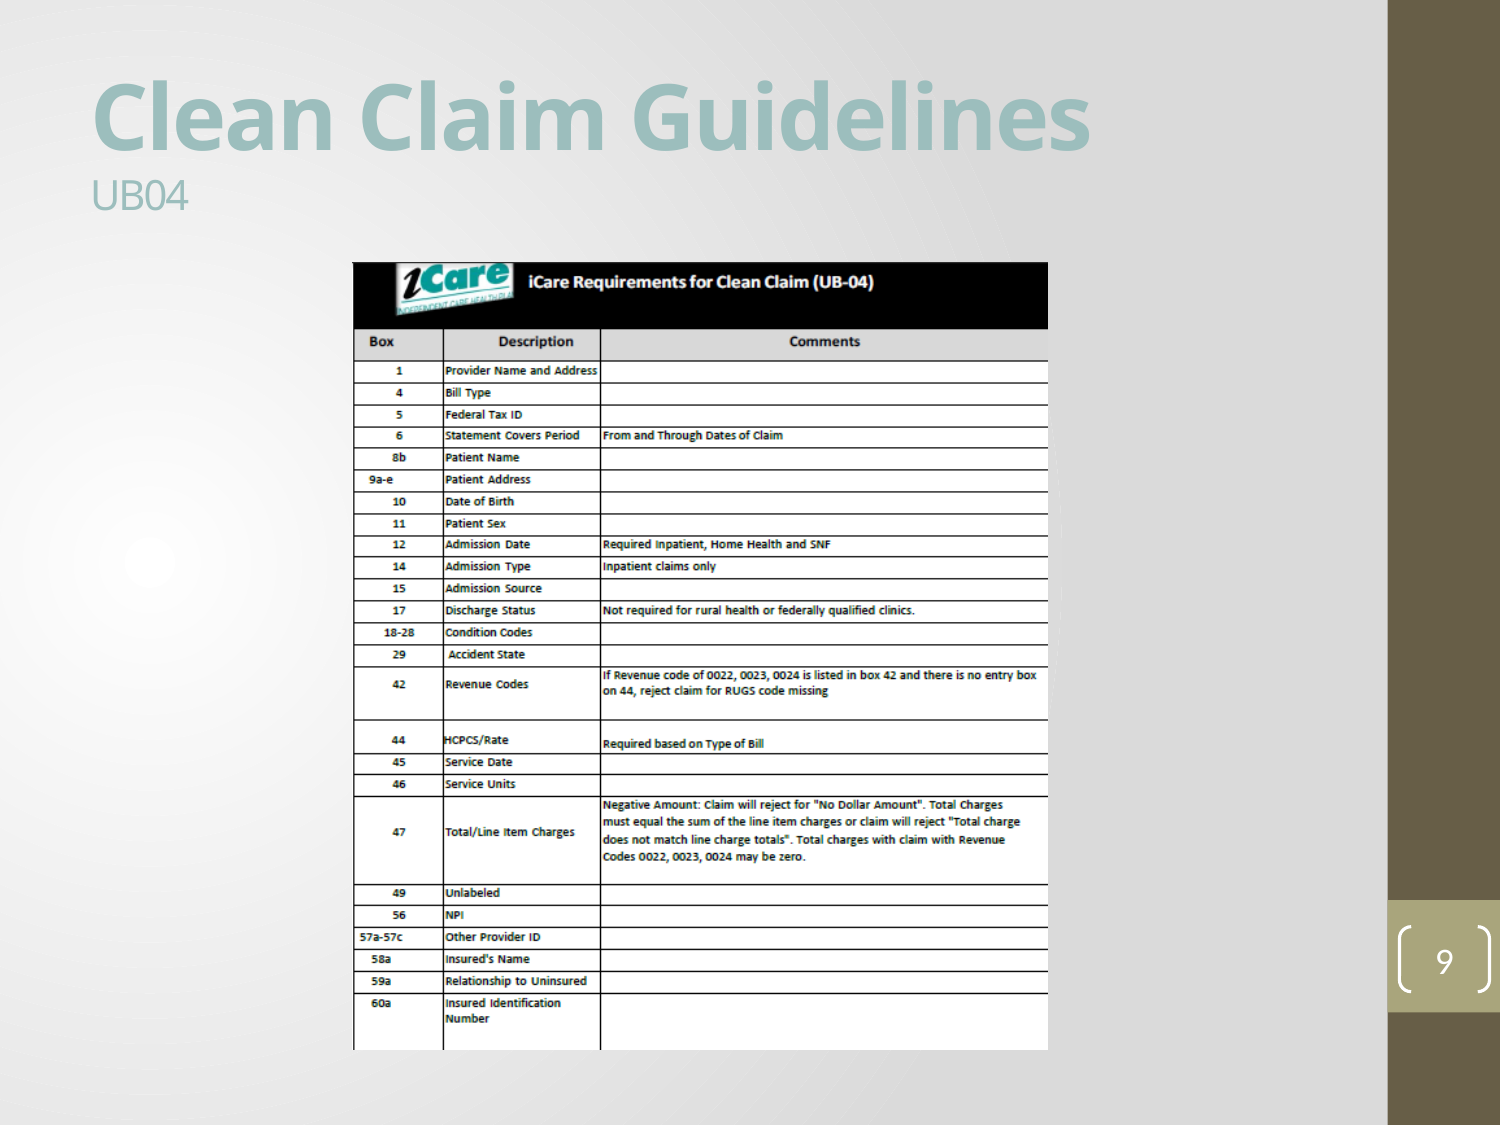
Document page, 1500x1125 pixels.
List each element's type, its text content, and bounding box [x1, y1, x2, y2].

slide_number 9 [1397, 925, 1492, 994]
title Clean Claim Guidelines UB04 [75, 45, 1325, 233]
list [352, 261, 1048, 1051]
